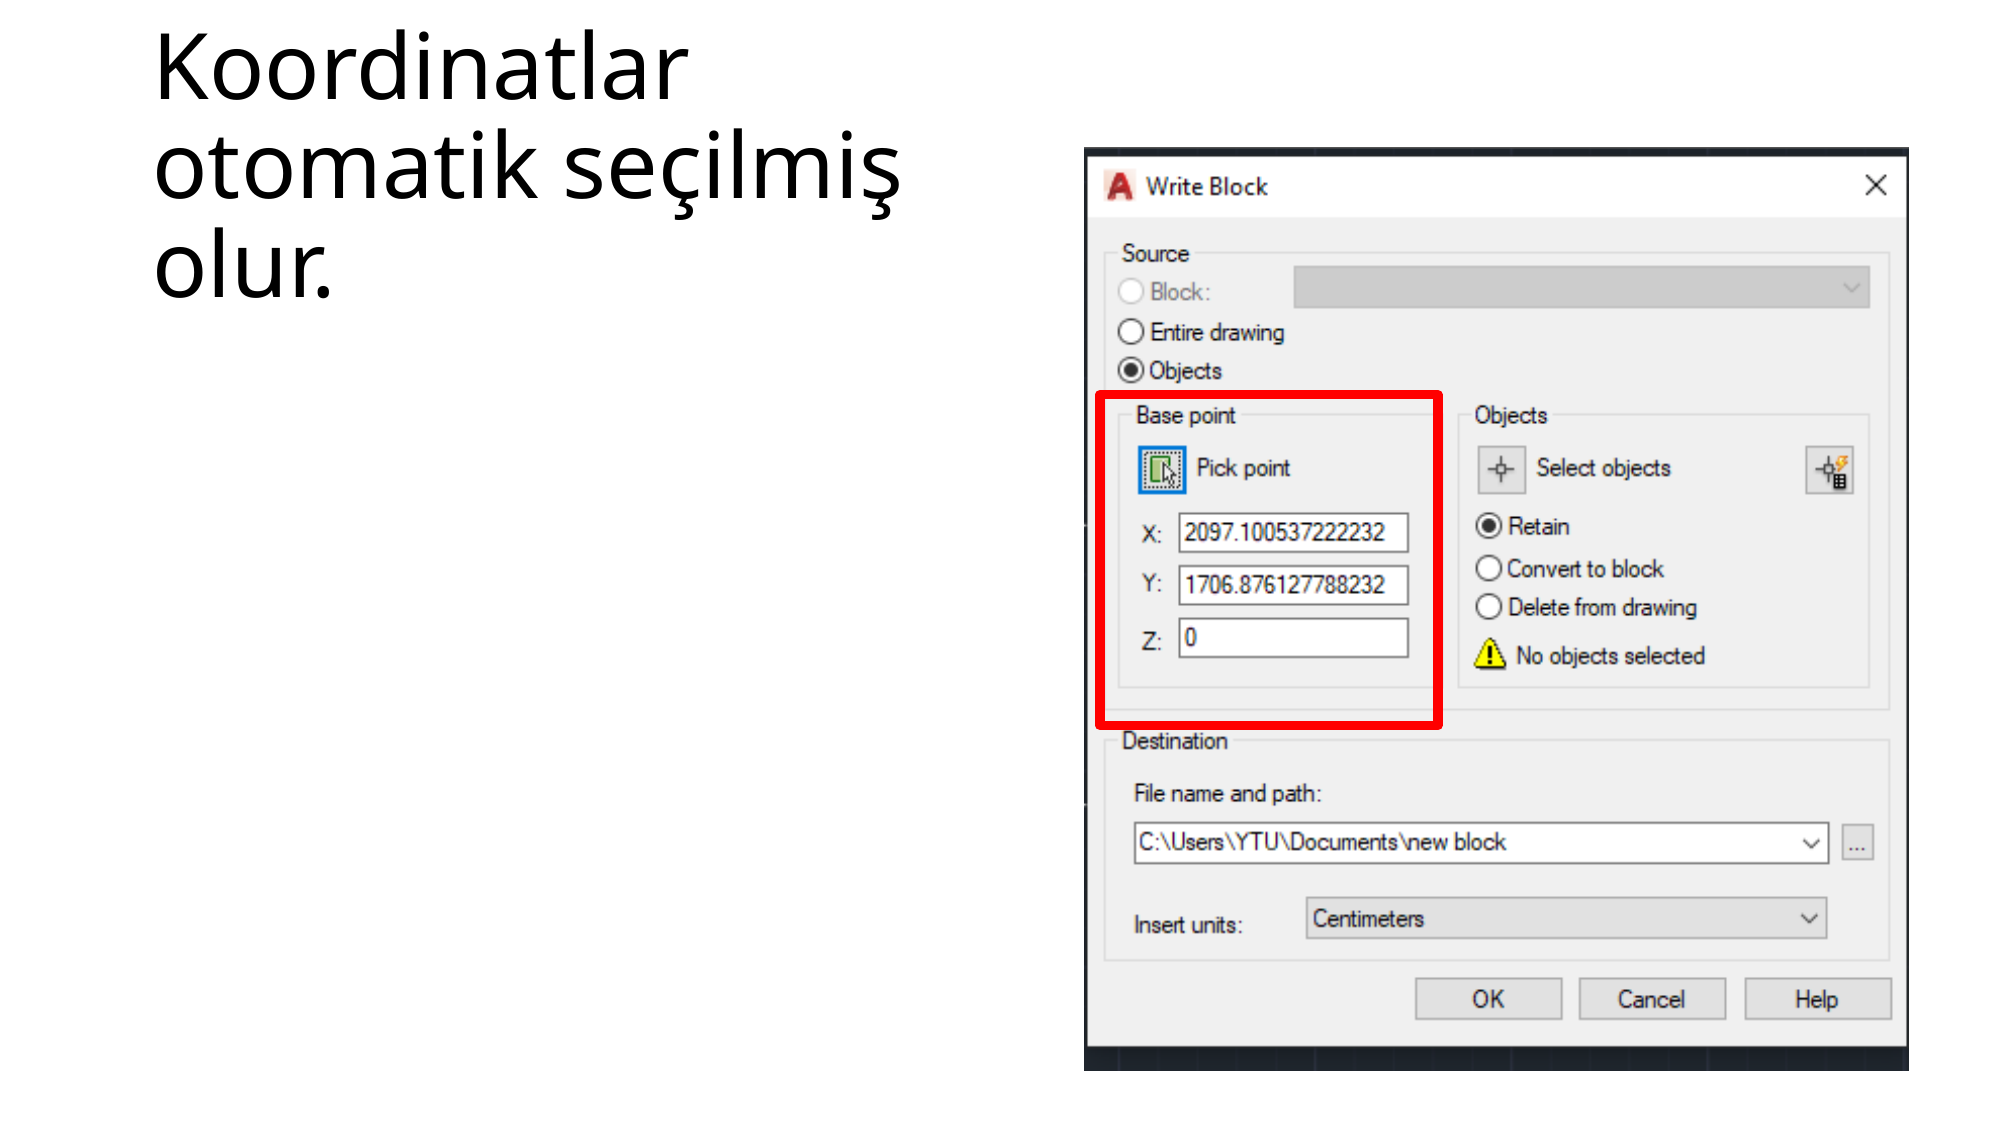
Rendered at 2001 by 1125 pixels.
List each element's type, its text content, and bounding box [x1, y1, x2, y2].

picture [1084, 147, 1909, 1071]
title Koordinatlar otomatik seçilmiş olur. [137, 59, 992, 278]
